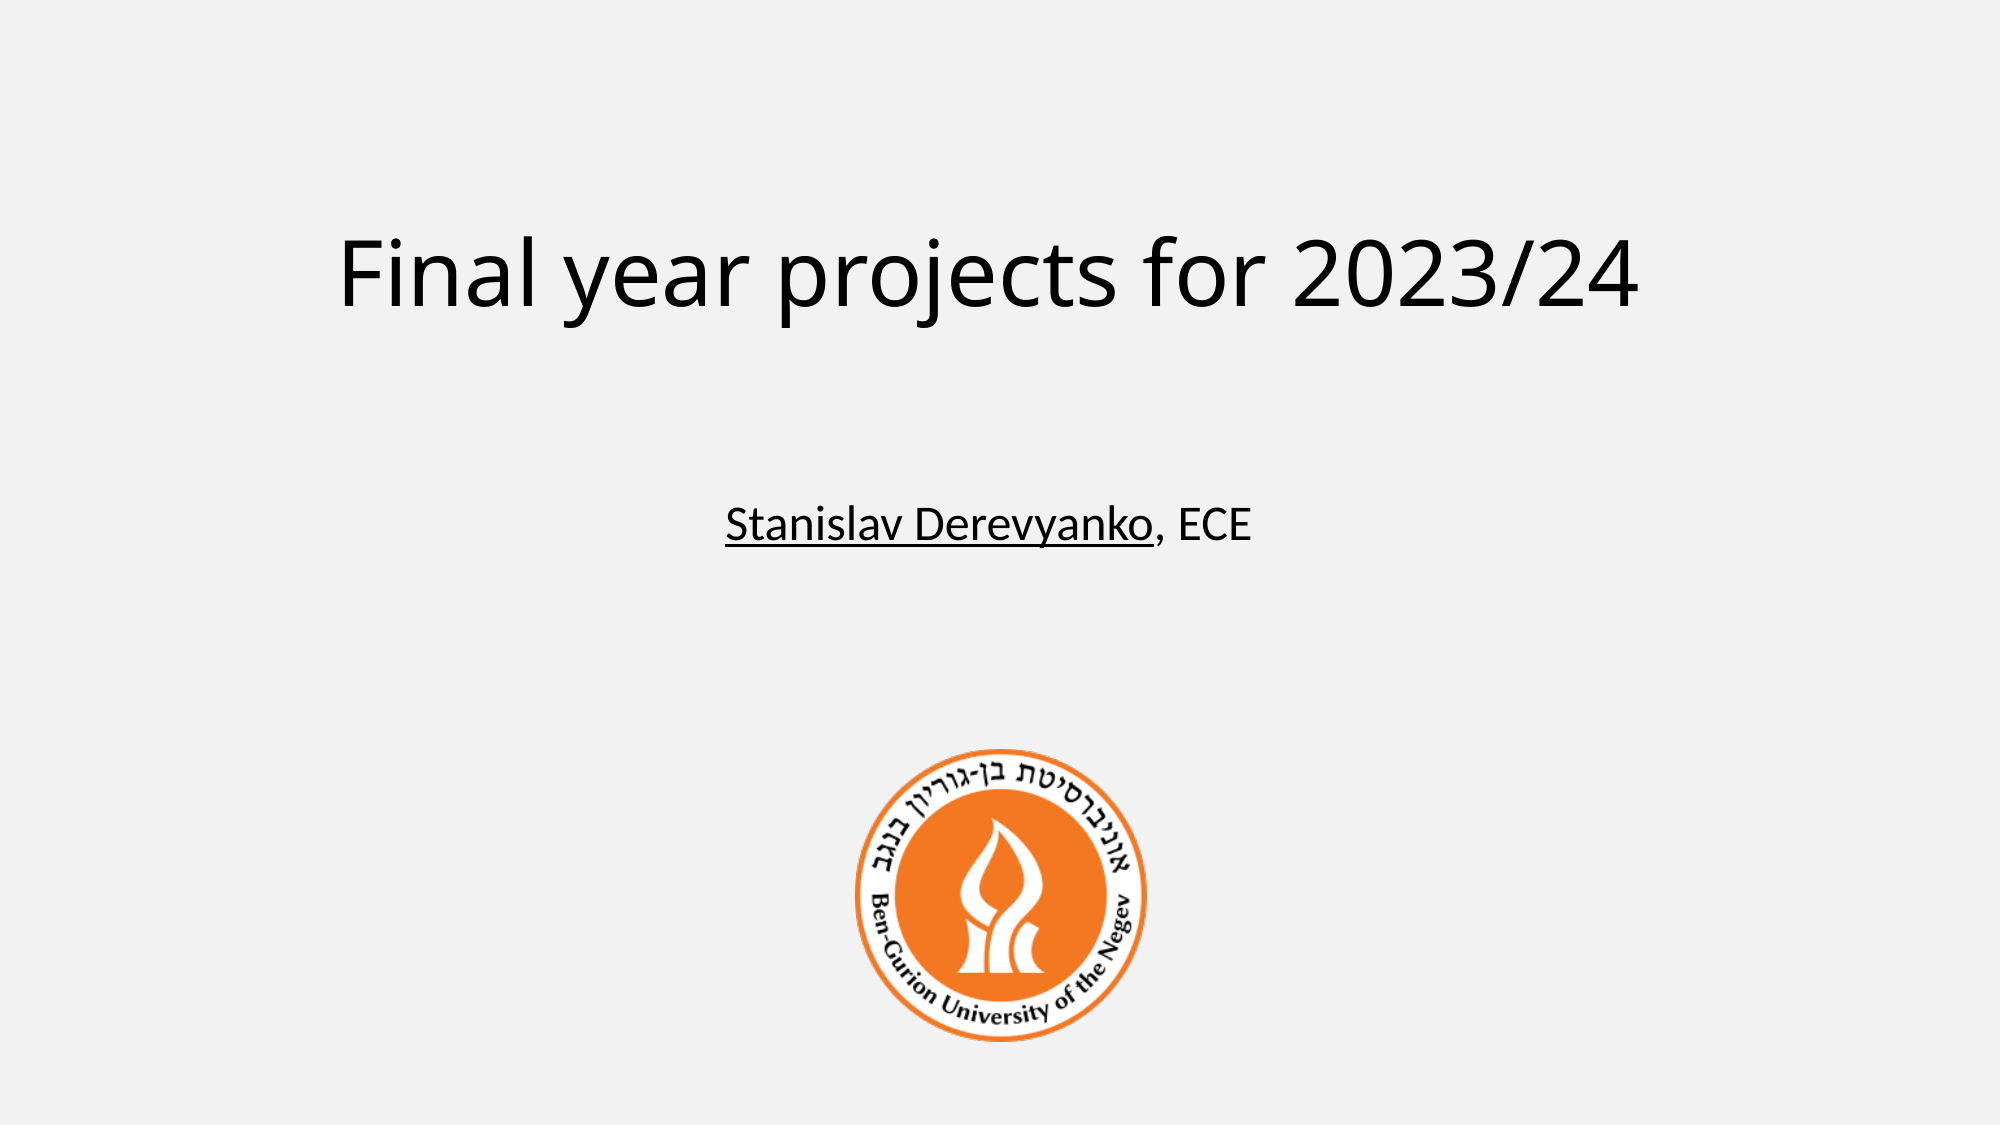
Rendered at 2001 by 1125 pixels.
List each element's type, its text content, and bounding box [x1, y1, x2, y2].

title Final year projects for 2023/24 [178, 0, 1800, 334]
picture [855, 749, 1147, 1042]
subtitle Stanislav Derevyanko, ECE [239, 489, 1740, 645]
